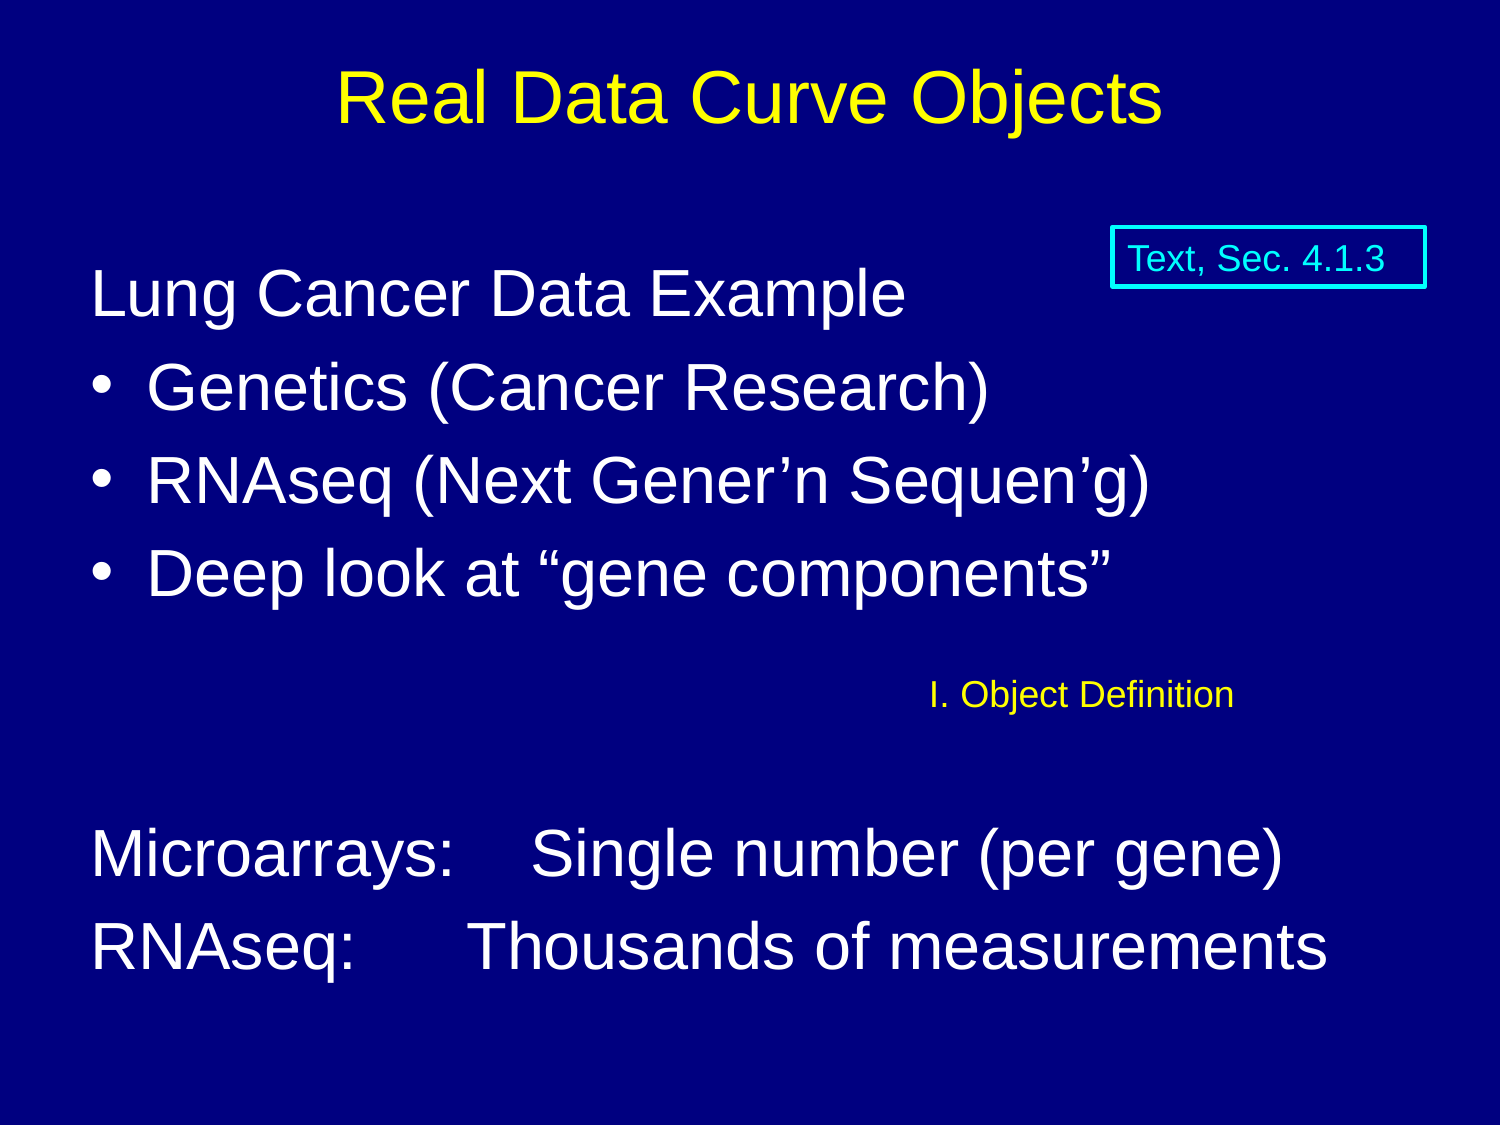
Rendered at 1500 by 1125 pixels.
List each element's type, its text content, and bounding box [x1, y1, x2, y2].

title Real Data Curve Objects [112, 0, 1388, 188]
list Lung Cancer Data Example Genetics (Cancer Research) RNAseq (Next Gener’n Sequen’g) Deep look at “gene components” Microarrays: Single number (per gene) RNAseq: Thousands of measurements [75, 242, 1432, 1100]
text_box I. Object Definition [914, 662, 1251, 723]
text_box Text, Sec. 4.1.3 [1112, 226, 1425, 287]
